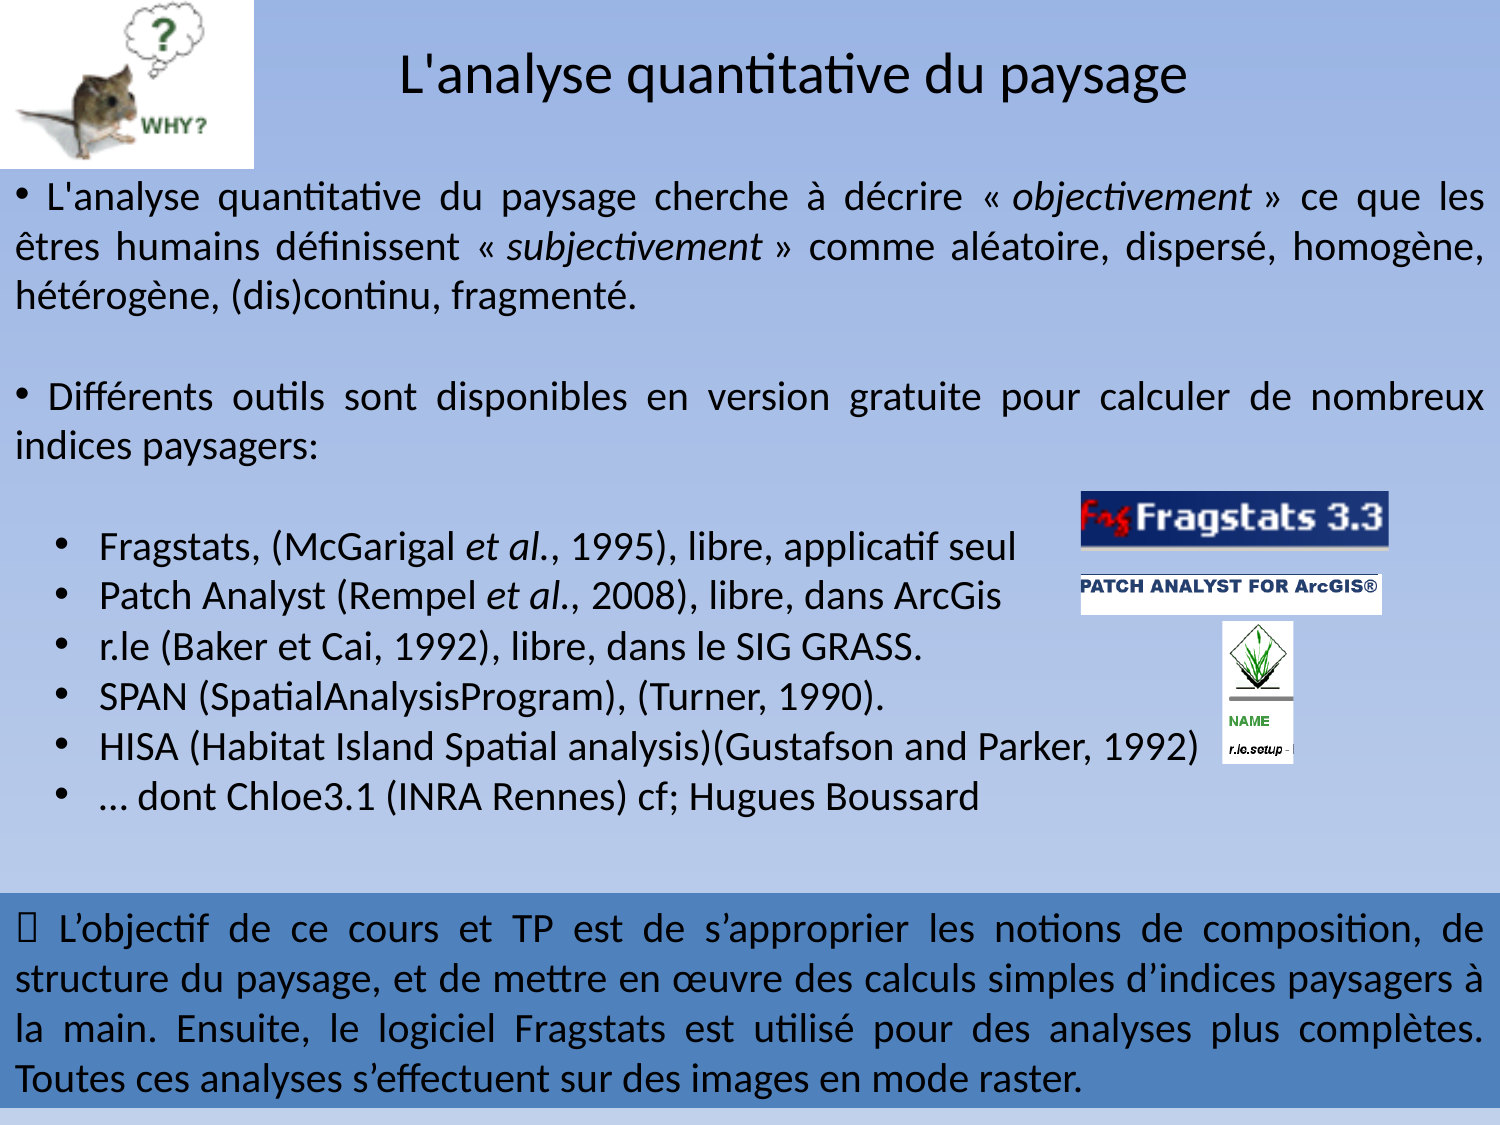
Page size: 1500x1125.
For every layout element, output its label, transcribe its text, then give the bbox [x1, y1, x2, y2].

picture [0, 0, 255, 169]
text_box  L’objectif de ce cours et TP est de s’approprier les notions de composition, de structure du paysage, et de mettre en œuvre des calculs simples d’indices paysagers à la main. Ensuite, le logiciel Fragstats est utilisé pour des analyses plus complètes. Toutes ces analyses s’effectuent sur des images en mode raster. [0, 893, 1500, 1108]
picture [1080, 491, 1389, 551]
picture [1222, 621, 1294, 764]
text_box L'analyse quantitative du paysage cherche à décrire « objectivement » ce que les êtres humains définissent « subjectivement » comme aléatoire, dispersé, homogène, hétérogène, (dis)continu, fragmenté. Différents outils sont disponibles en version gratuite pour calculer de nombreux indices paysagers: Fragstats, (McGarigal et al., 1995), libre, applicatif seul Patch Analyst (Rempel et al., 2008), libre, dans ArcGis r.le (Baker et Cai, 1992), libre, dans le SIG GRASS. SPAN (SpatialAnalysisProgram), (Turner, 1990). HISA (Habitat Island Spatial analysis)(Gustafson and Parker, 1992) … dont Chloe3.1 (INRA Rennes) cf; Hugues Boussard [0, 160, 1500, 826]
picture [1080, 573, 1383, 615]
text_box L'analyse quantitative du paysage [384, 27, 1218, 113]
